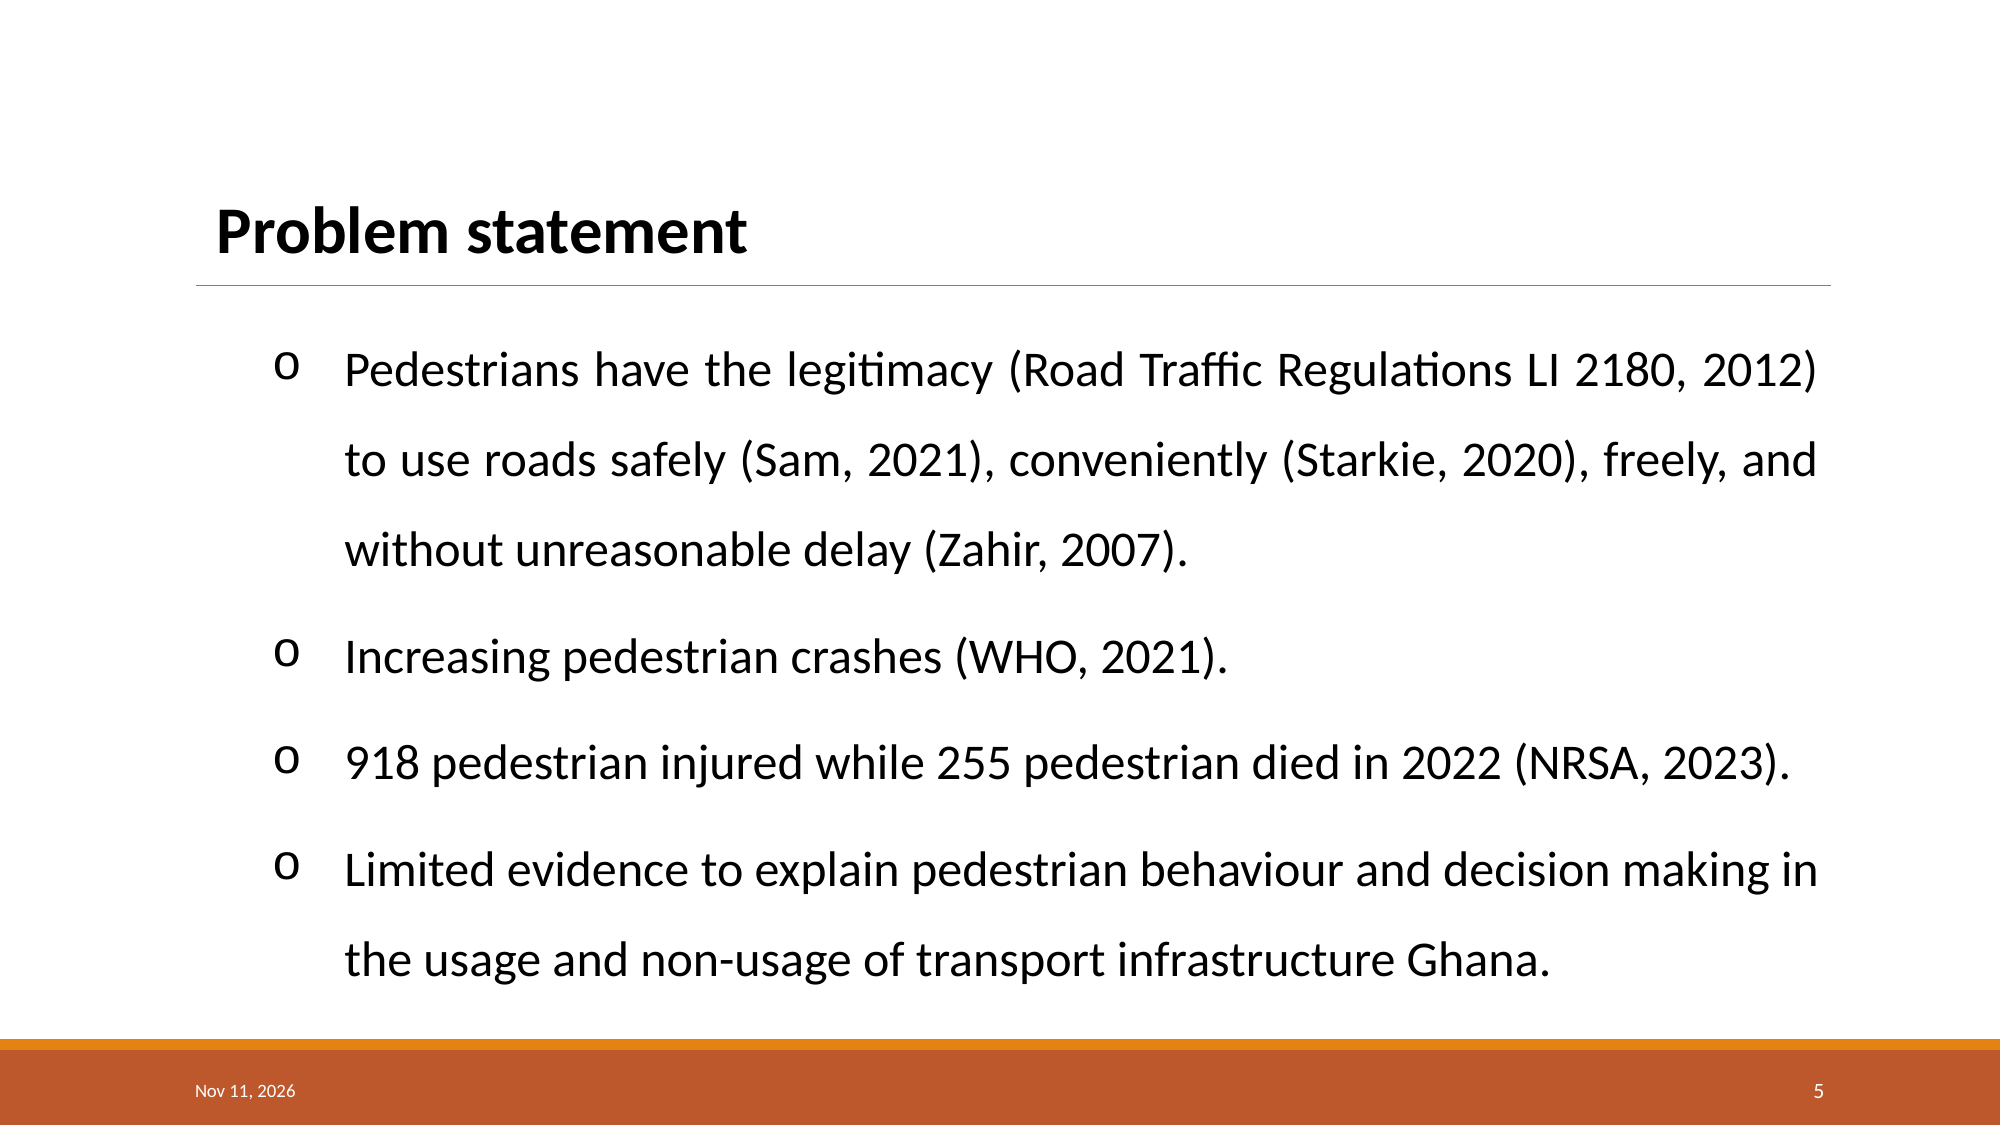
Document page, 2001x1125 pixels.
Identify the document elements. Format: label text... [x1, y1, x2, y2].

text_box Pedestrians have the legitimacy (Road Traffic Regulations LI 2180, 2012) to use roads safely (Sam, 2021), conveniently (Starkie, 2020), freely, and without unreasonable delay (Zahir, 2007). Increasing pedestrian crashes (WHO, 2021). 918 pedestrian injured while 255 pedestrian died in 2022 (NRSA, 2023). Limited evidence to explain pedestrian behaviour and decision making in the usage and non-usage of transport infrastructure Ghana. [257, 299, 1835, 994]
text_box Problem statement [202, 179, 794, 275]
slide_number 5 [1624, 1059, 1840, 1120]
slide_number 27-Nov-23 [180, 1059, 586, 1120]
